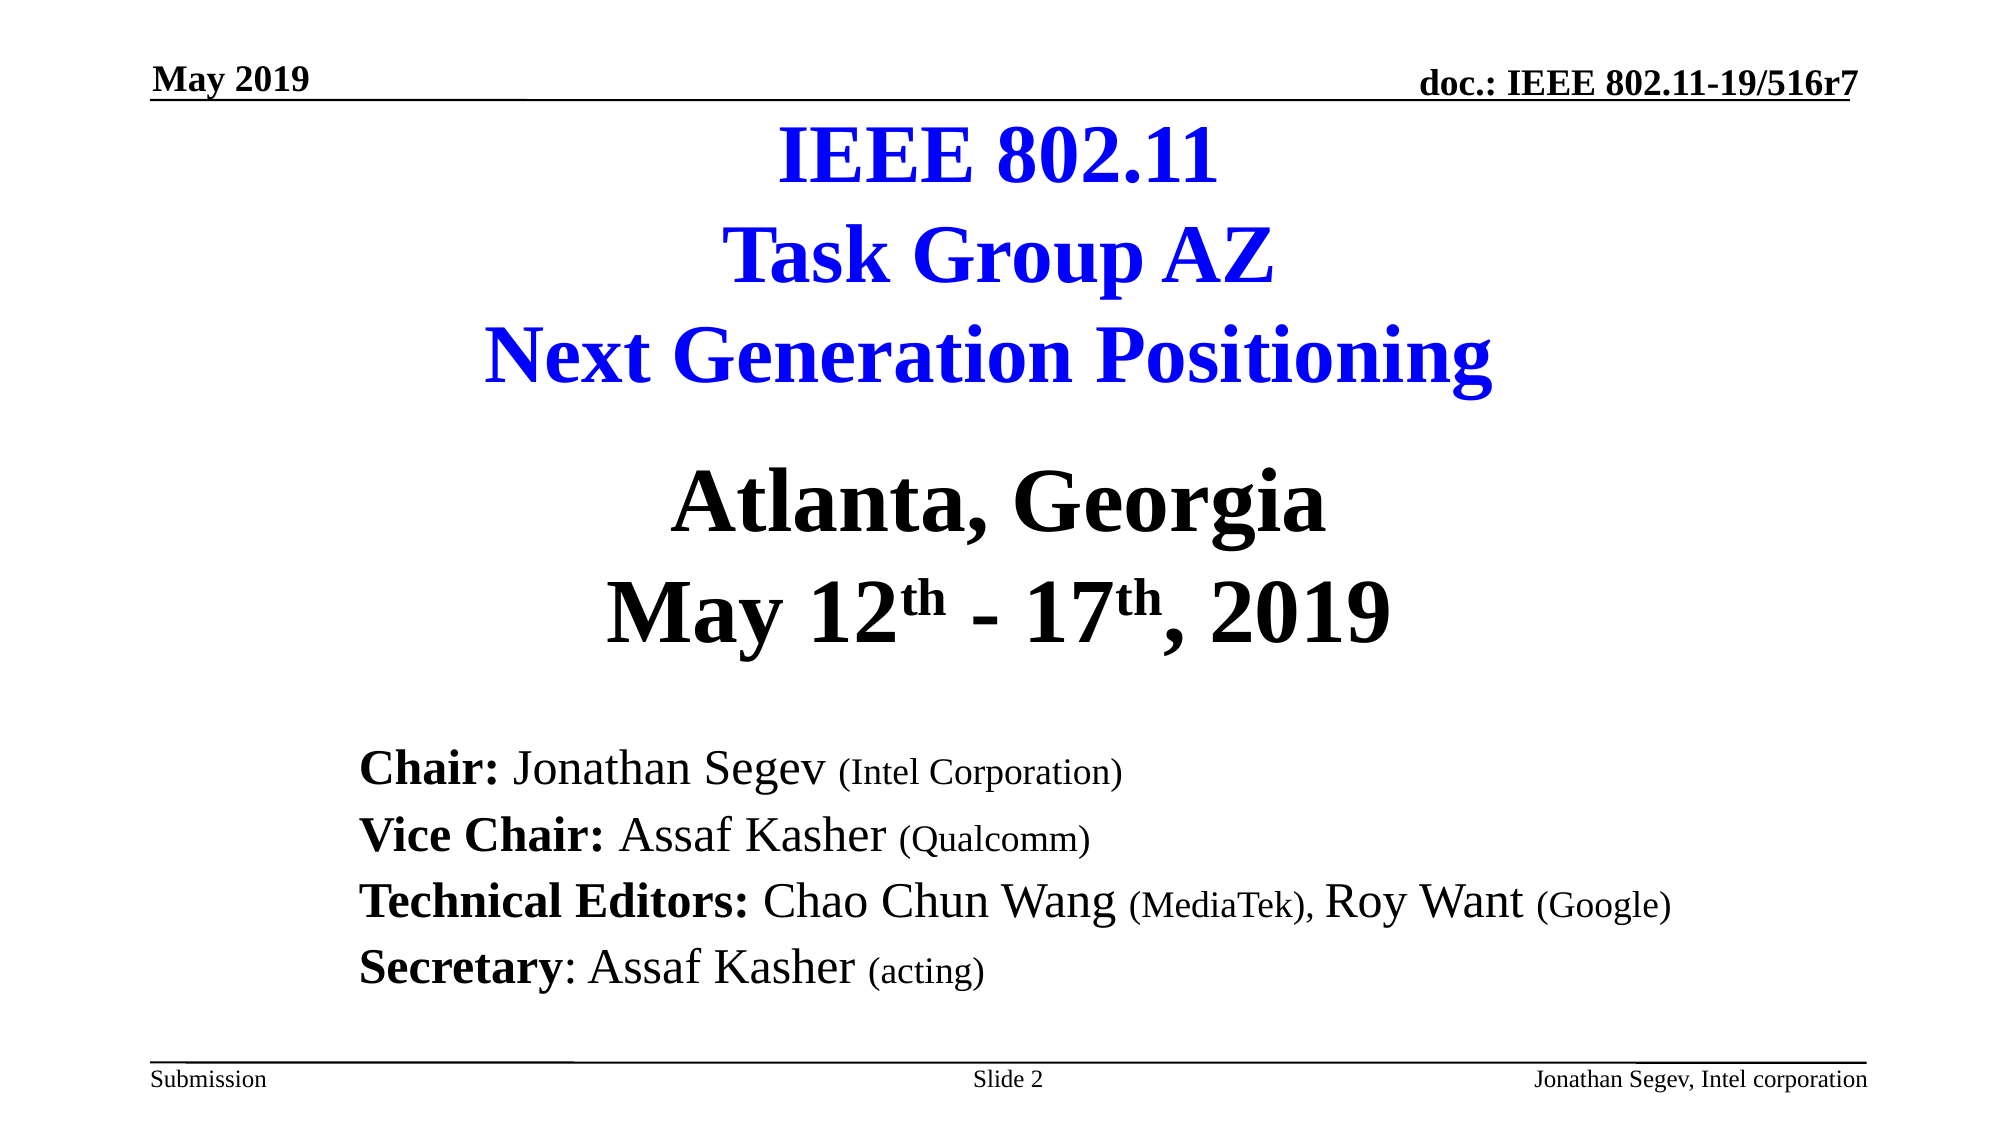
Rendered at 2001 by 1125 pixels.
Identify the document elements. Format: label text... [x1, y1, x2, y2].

slide_number Slide 2 [950, 1061, 1067, 1123]
footer Jonathan Segev, Intel corporation [1171, 1061, 1869, 1093]
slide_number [152, 54, 563, 100]
title IEEE 802.11 Task Group AZ Next Generation Positioning [149, 112, 1850, 386]
list Atlanta, Georgia May 12th - 17th, 2019 Chair: Jonathan Segev (Intel Corporation) Vice Chair: Assaf Kasher (Qualcomm) Technical Editors: Chao Chun Wang (MediaTek), Roy Want (Google) Secretary: Assaf Kasher (acting) [149, 444, 1850, 1000]
